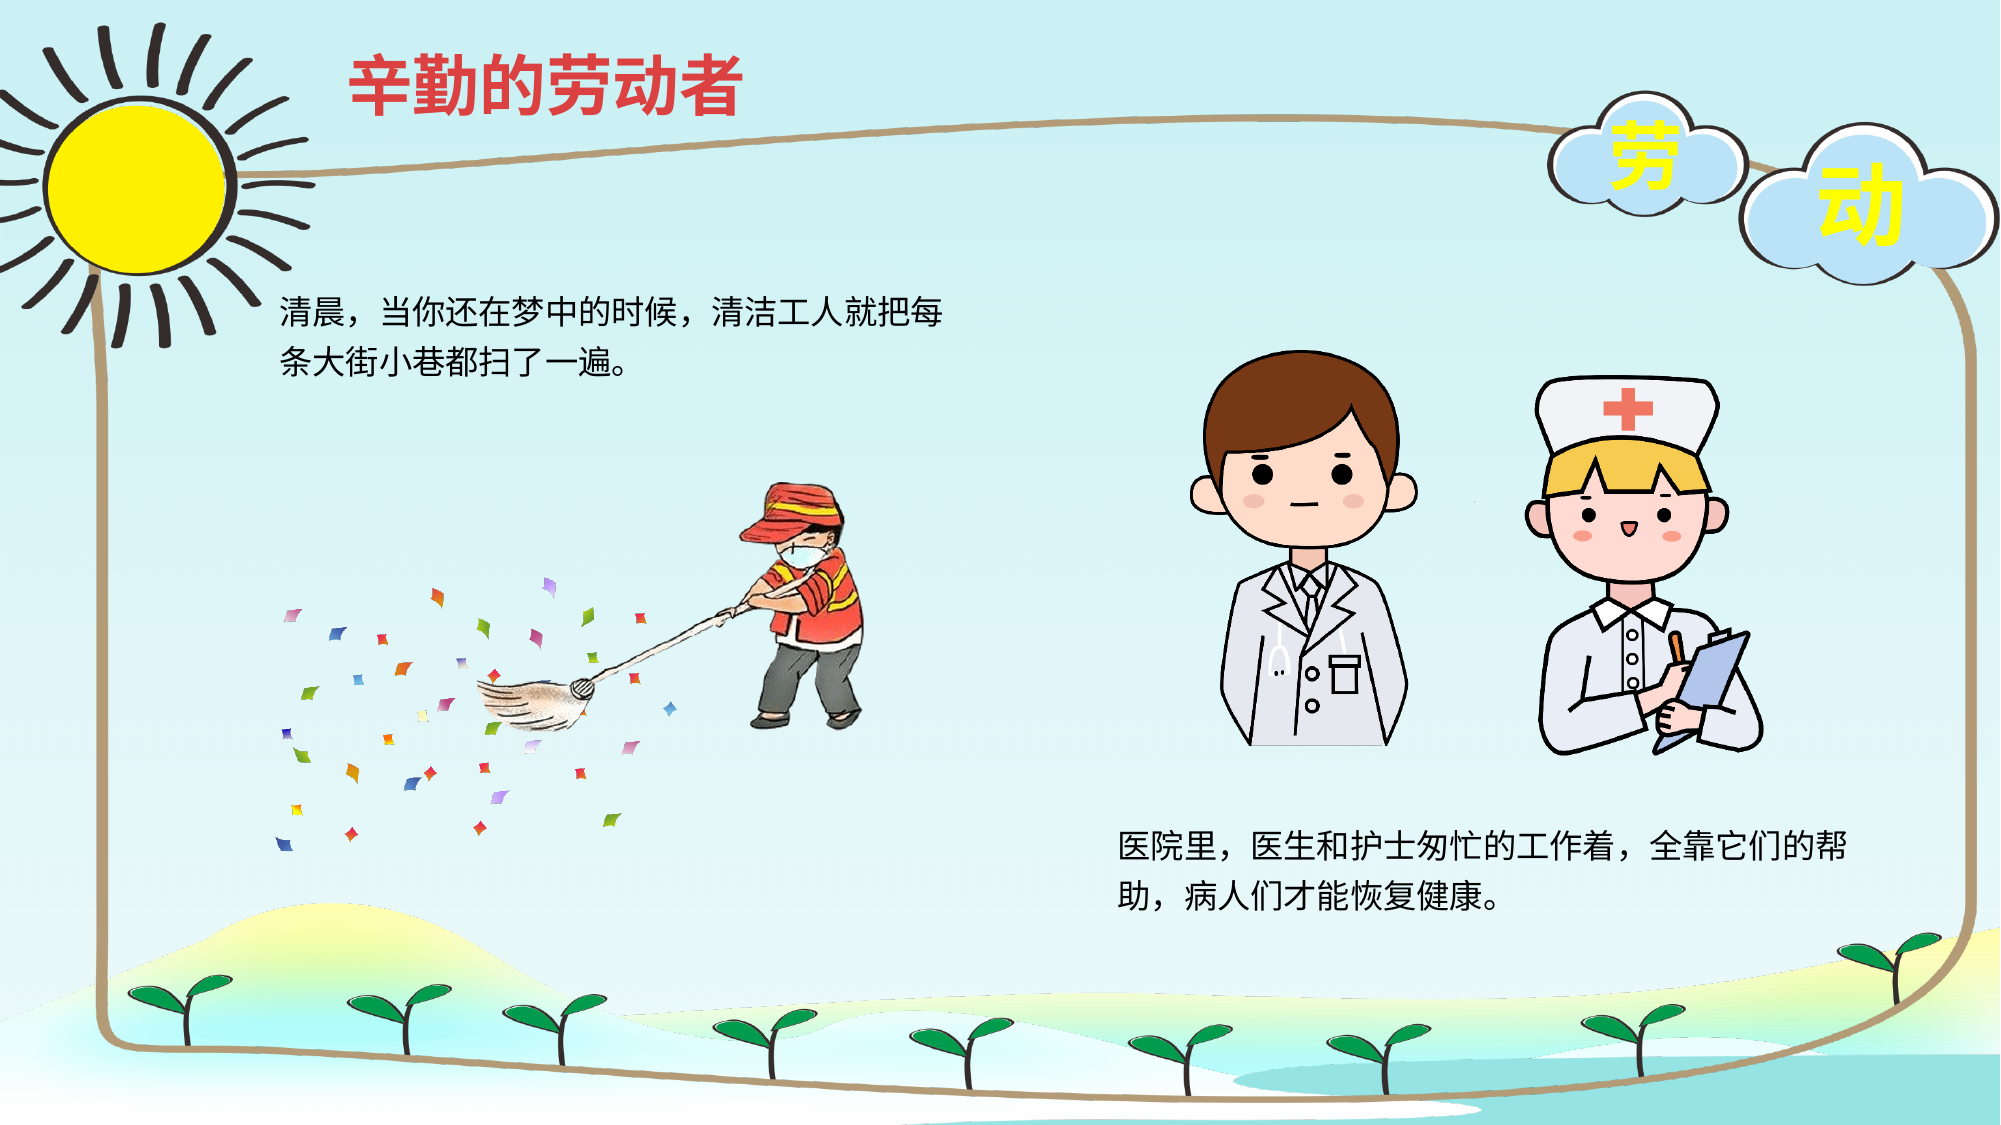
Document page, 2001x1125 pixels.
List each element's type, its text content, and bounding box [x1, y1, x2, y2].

text_box 医院里，医生和护士匆忙的工作着，全靠它们的帮助，病人们才能恢复健康。 [1103, 833, 1882, 923]
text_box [940, 273, 2000, 833]
text_box 清晨，当你还在梦中的时候，清洁工人就把每条大街小巷都扫了一遍。 [264, 273, 940, 389]
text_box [237, 408, 897, 881]
text_box 动 [1801, 140, 1919, 266]
text_box 辛勤的劳动者 [300, 36, 834, 131]
picture [0, 0, 2000, 1125]
text_box 劳 [1578, 102, 1713, 207]
